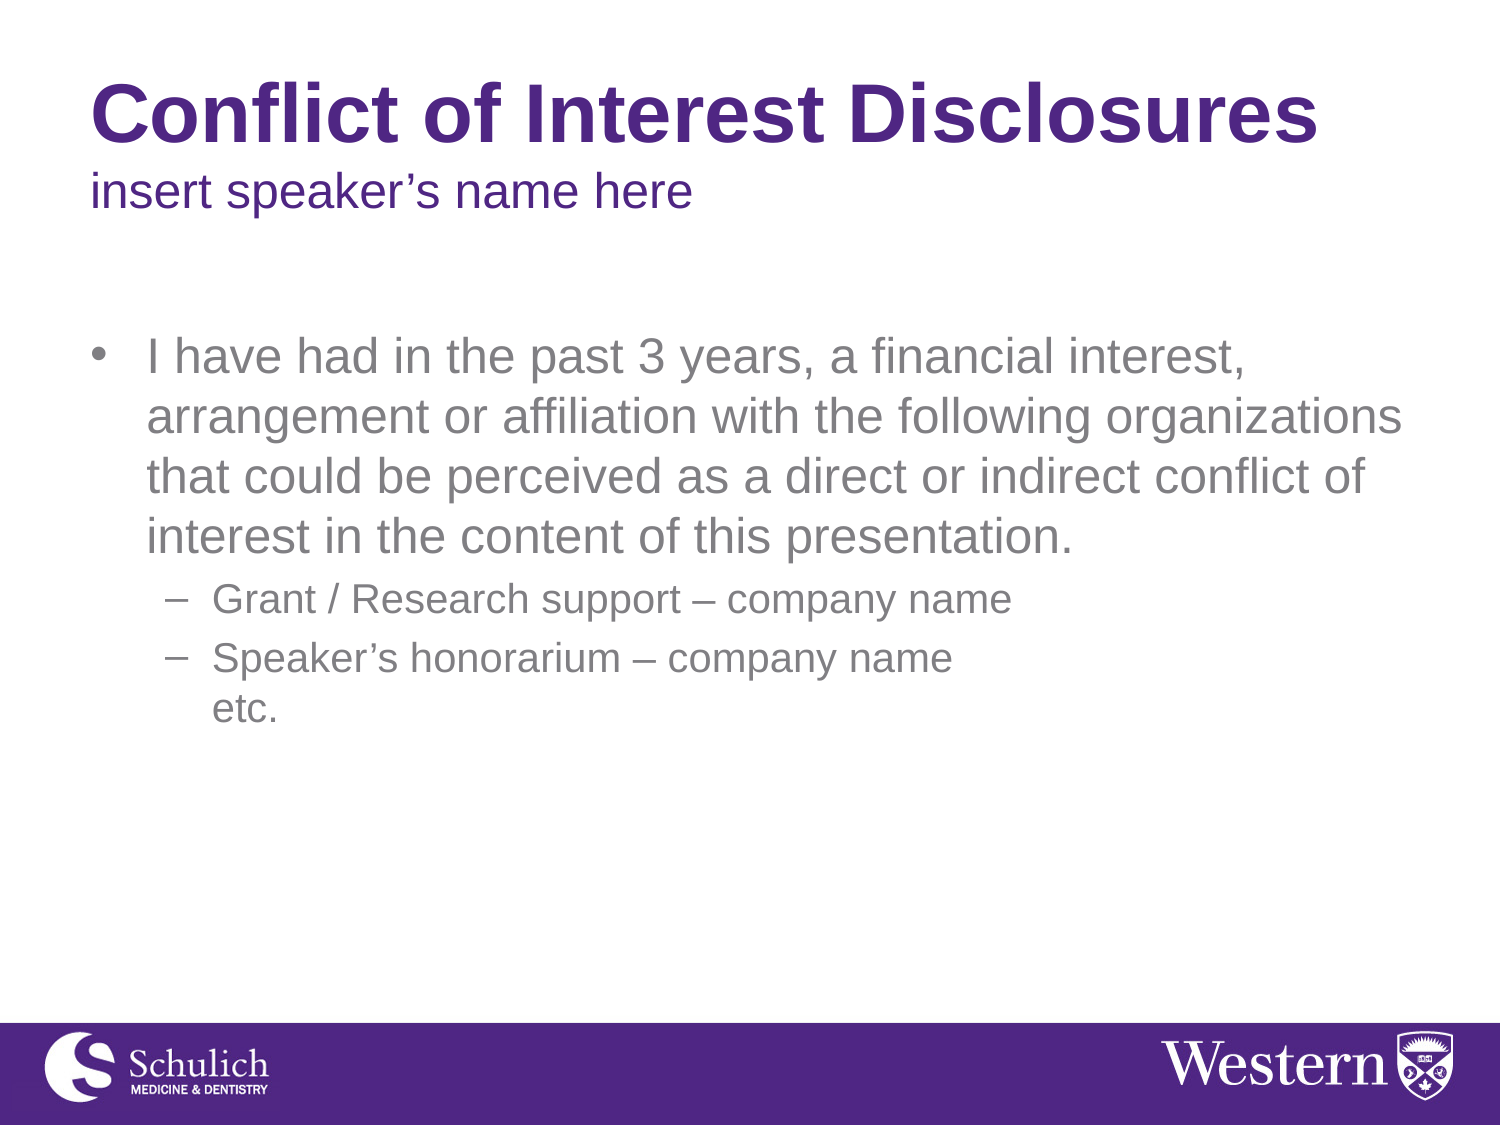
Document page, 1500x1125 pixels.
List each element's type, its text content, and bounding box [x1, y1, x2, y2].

title Conflict of Interest Disclosures insert speaker’s name here [75, 45, 1425, 233]
picture [0, 0, 1500, 1125]
list I have had in the past 3 years, a financial interest, arrangement or affiliation with the following organizations that could be perceived as a direct or indirect conflict of interest in the content of this presentation. Grant / Research support – company name Speaker’s honorarium – company name etc. [75, 316, 1425, 1059]
